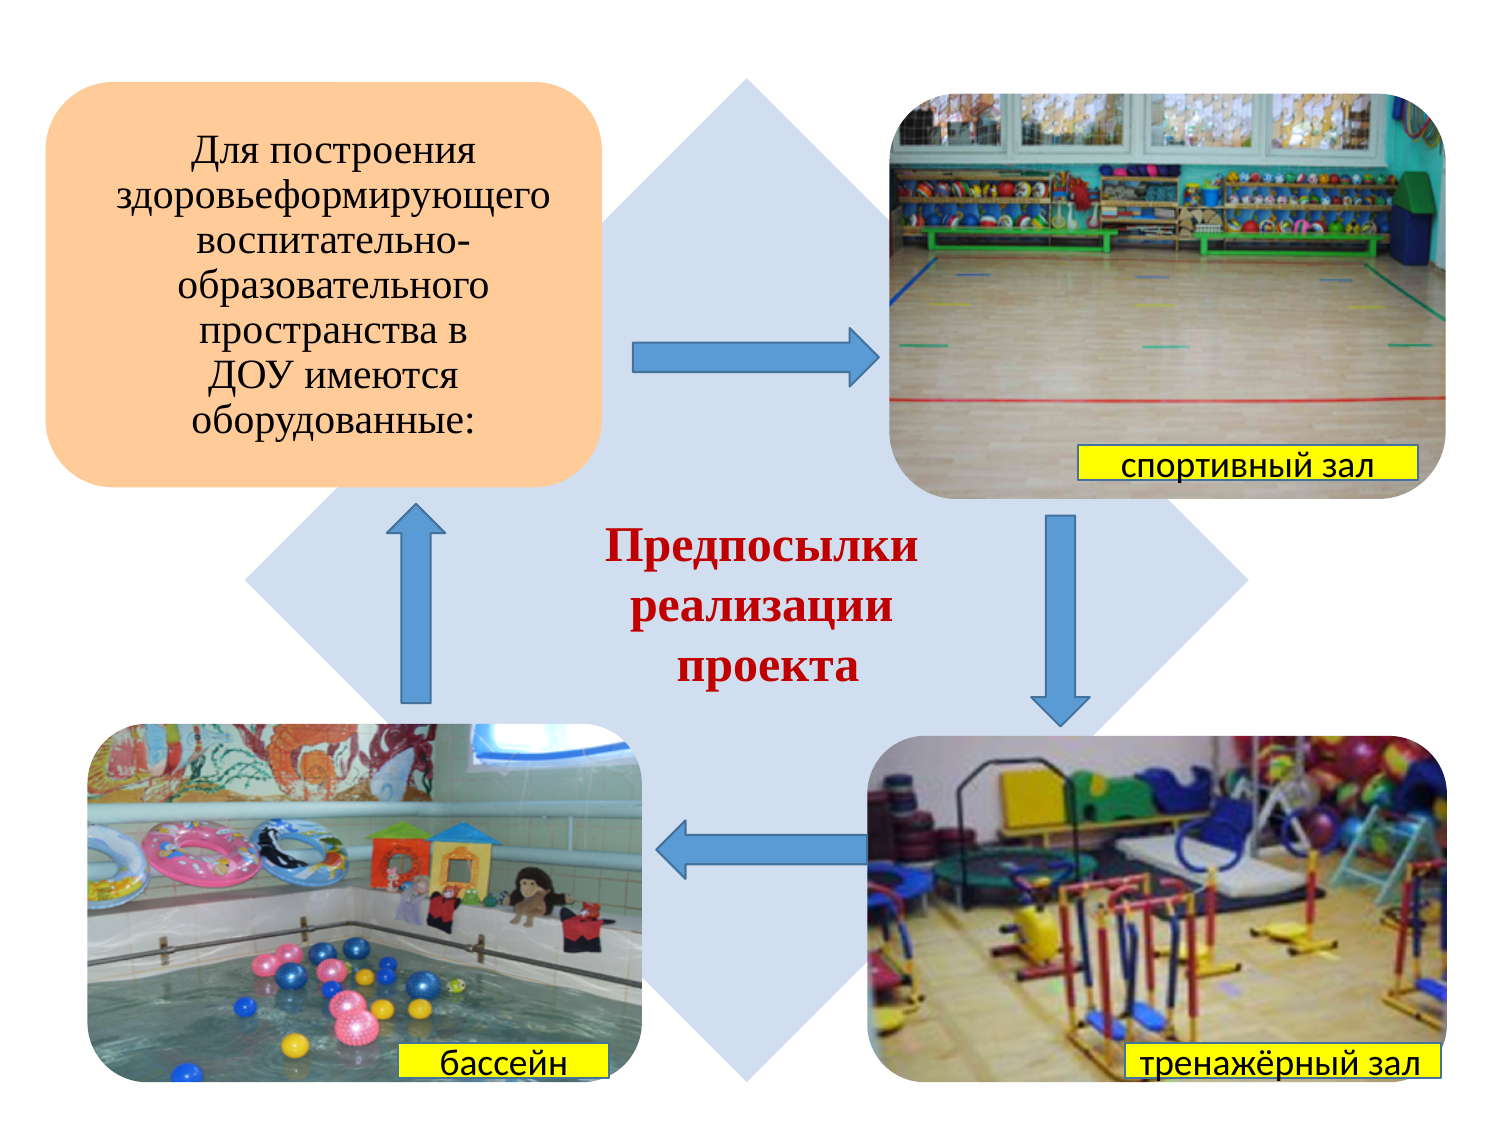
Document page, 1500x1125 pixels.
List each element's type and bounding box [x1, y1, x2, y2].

text_box [41, 78, 1447, 1083]
